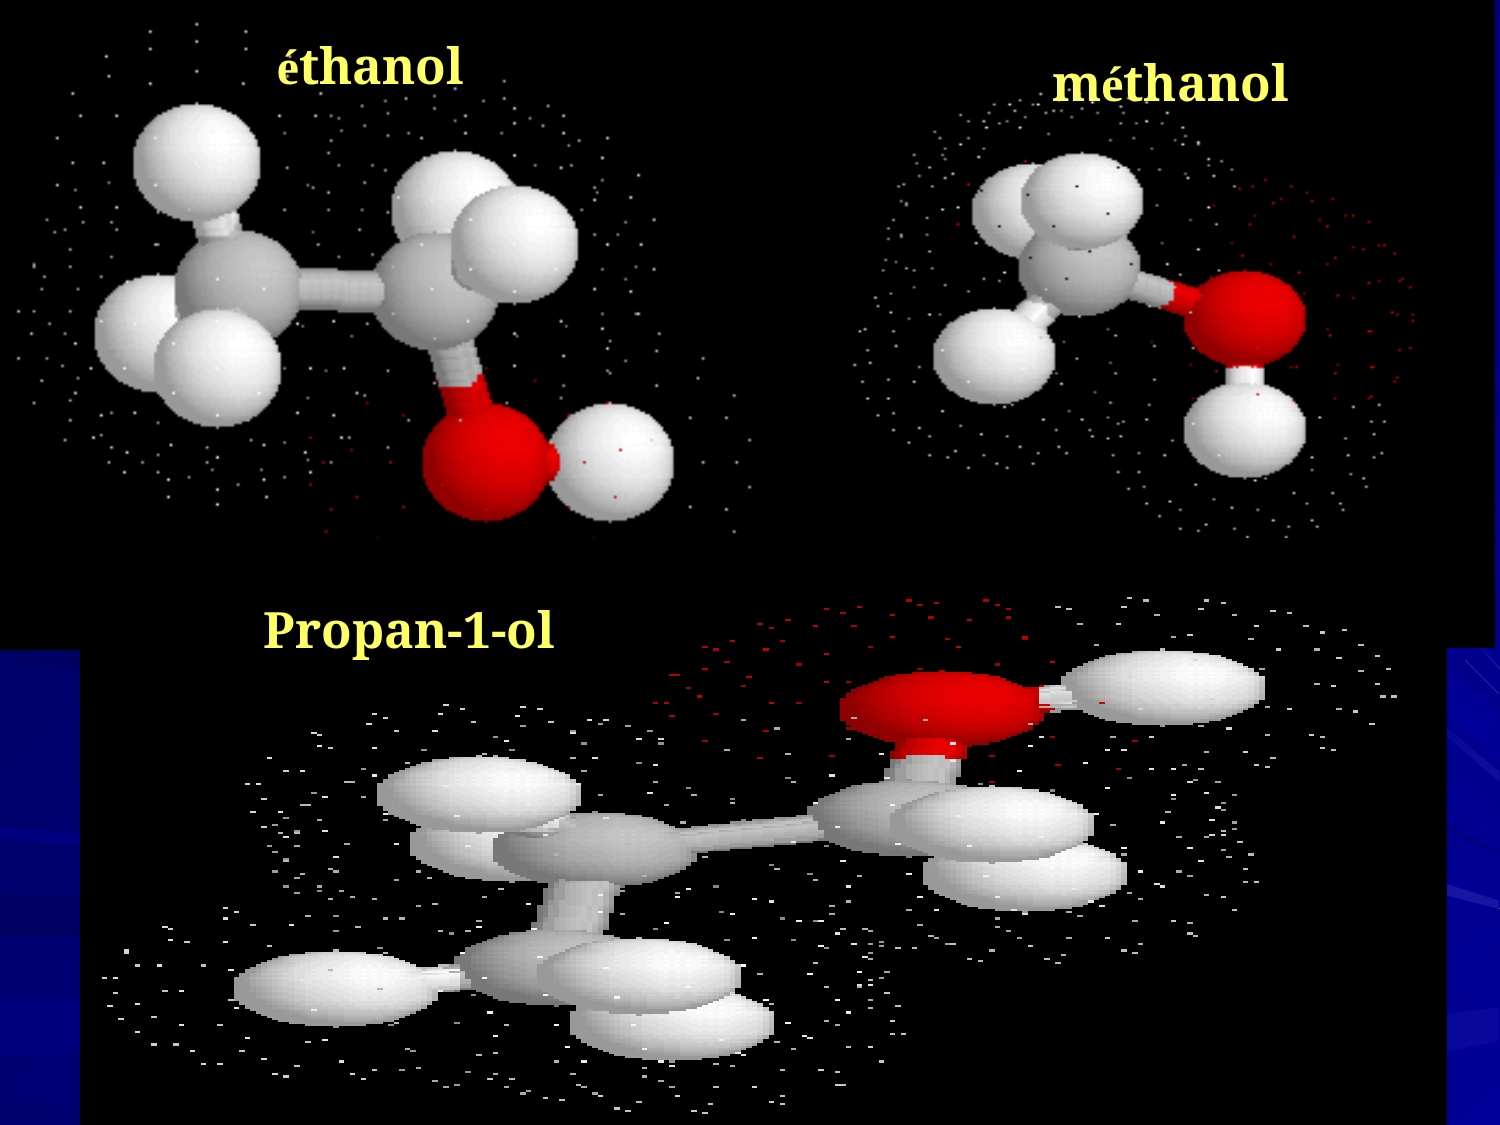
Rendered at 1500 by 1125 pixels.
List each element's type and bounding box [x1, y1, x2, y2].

text_box [80, 538, 1448, 1125]
text_box [0, 0, 1495, 650]
